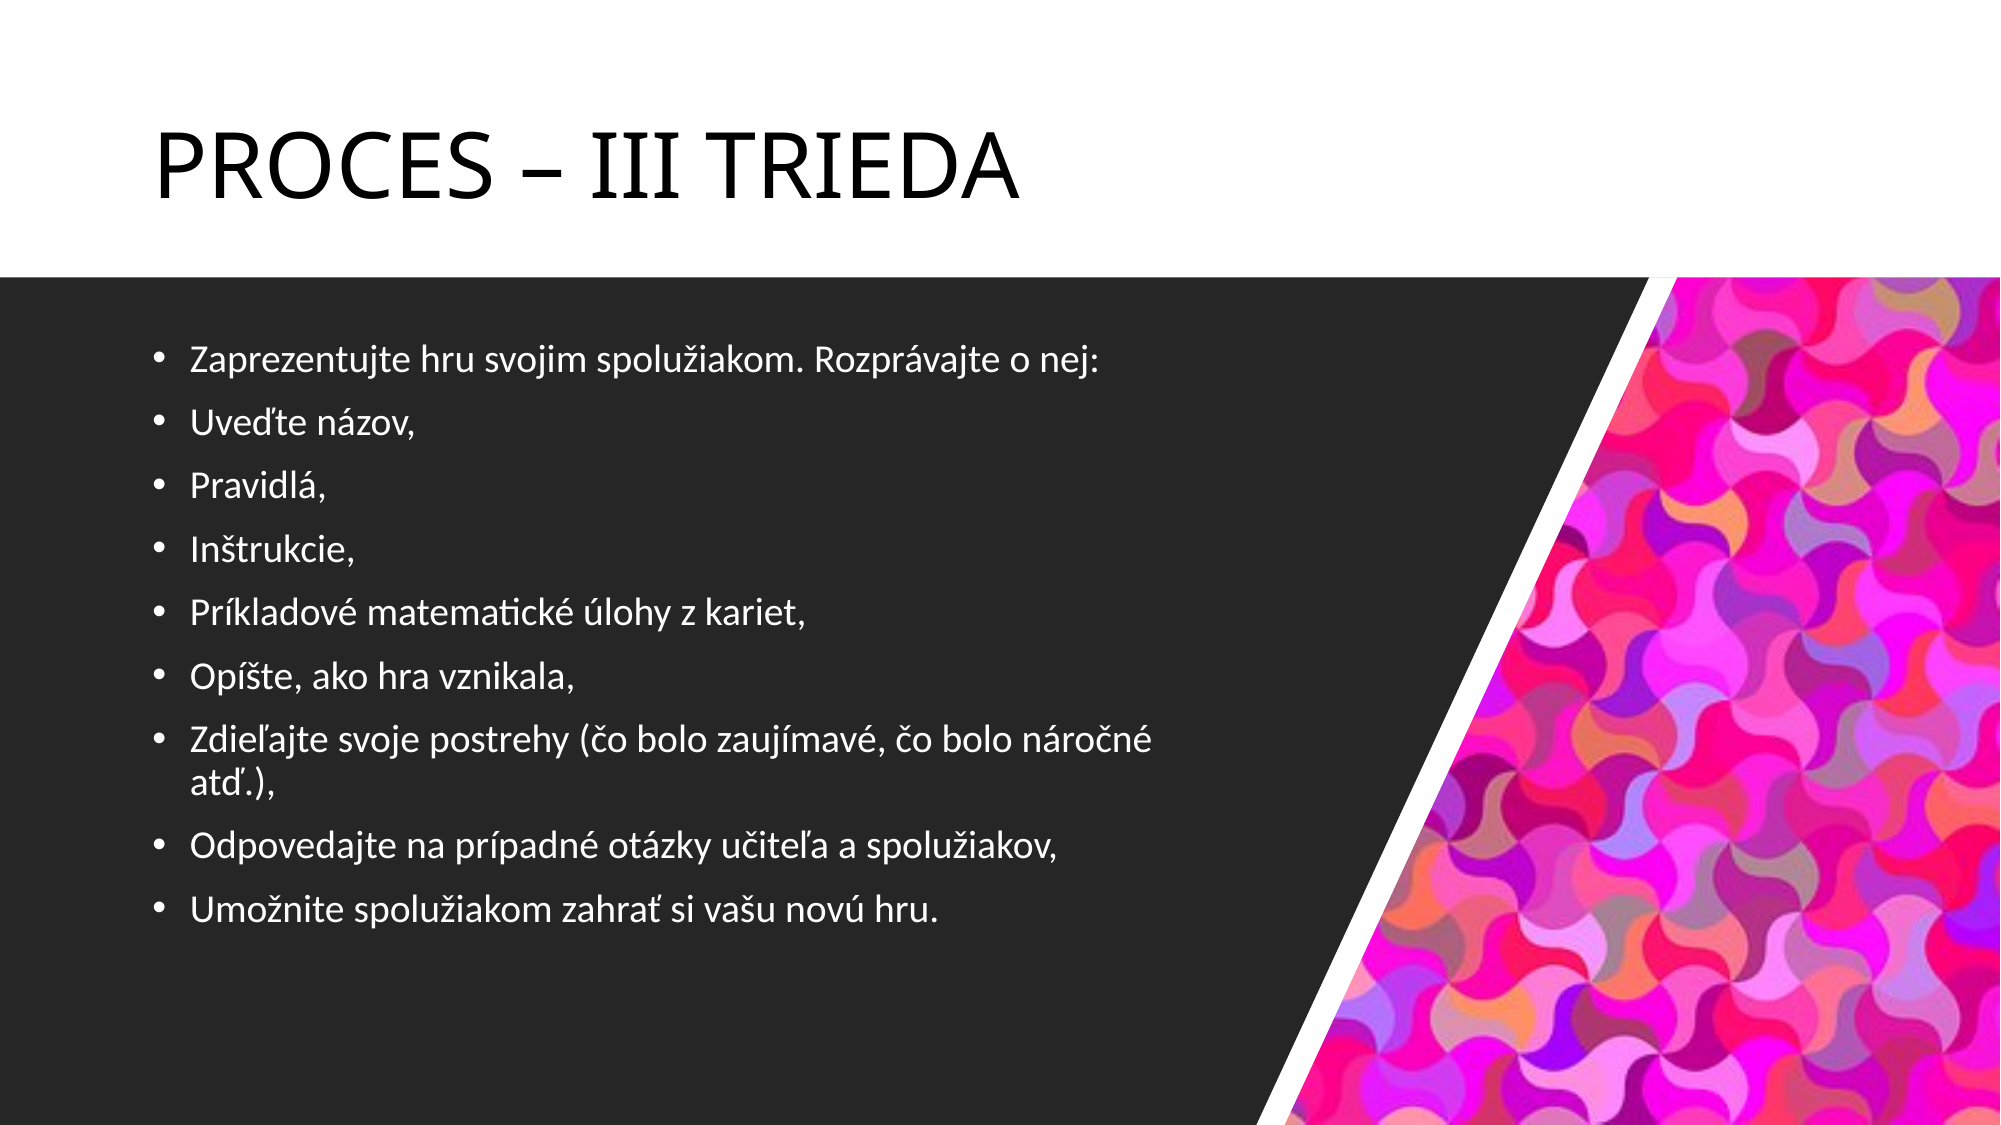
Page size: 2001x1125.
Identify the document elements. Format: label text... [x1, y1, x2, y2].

list Zaprezentujte hru svojim spolužiakom. Rozprávajte o nej: Uveďte názov, Pravidlá, Inštrukcie, Príkladové matematické úlohy z kariet, Opíšte, ako hra vznikala, Zdieľajte svoje postrehy (čo bolo zaujímavé, čo bolo náročné atď.), Odpovedajte na prípadné otázky učiteľa a spolužiakov, Umožnite spolužiakom zahrať si vašu novú hru. [137, 330, 1219, 998]
picture [1239, 277, 2000, 1125]
text_box [0, 276, 1239, 1125]
title PROCES – III TRIEDA [137, 59, 1863, 278]
